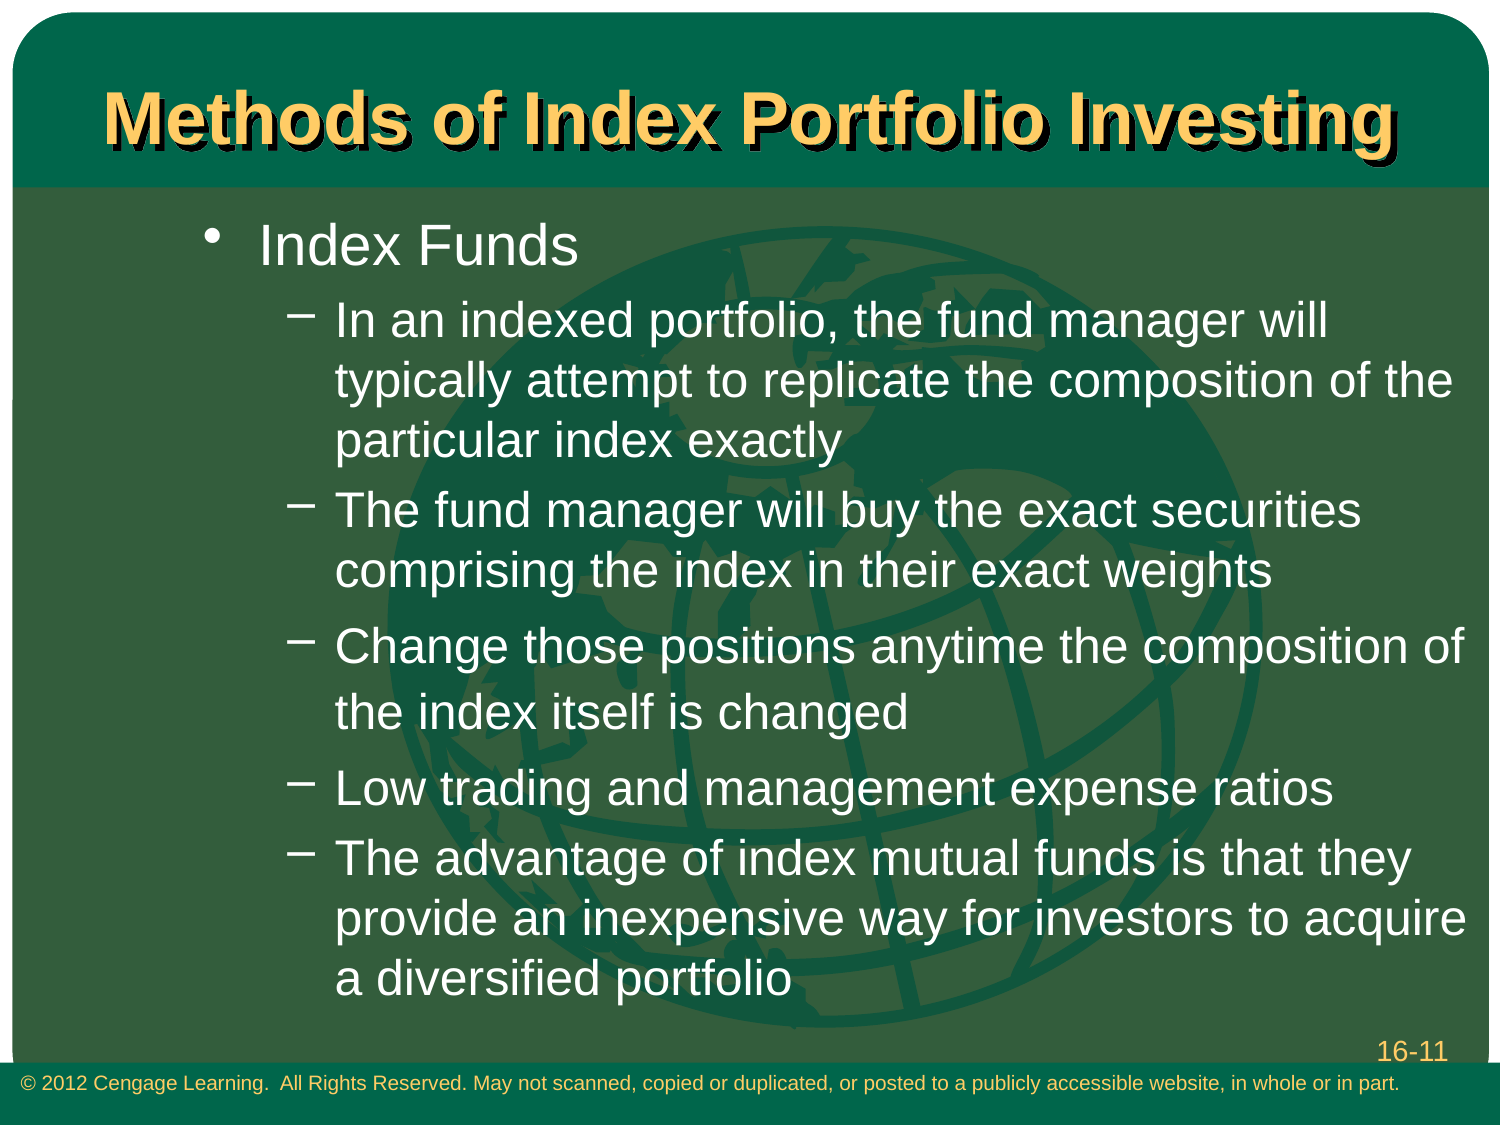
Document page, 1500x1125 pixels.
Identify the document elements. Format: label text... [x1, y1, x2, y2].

list Index Funds In an indexed portfolio, the fund manager will typically attempt to replicate the composition of the particular index exactly The fund manager will buy the exact securities comprising the index in their exact weights Change those positions anytime the composition of the index itself is changed Low trading and management expense ratios The advantage of index mutual funds is that they provide an inexpensive way for investors to acquire a diversified portfolio [187, 200, 1500, 1050]
title Methods of Index Portfolio Investing [75, 37, 1425, 193]
slide_number 16-11 [1325, 1050, 1500, 1062]
footer © 2012 Cengage Learning. All Rights Reserved. May not scanned, copied or duplicated, or posted to a publicly accessible website, in whole or in part. [0, 1062, 1500, 1125]
